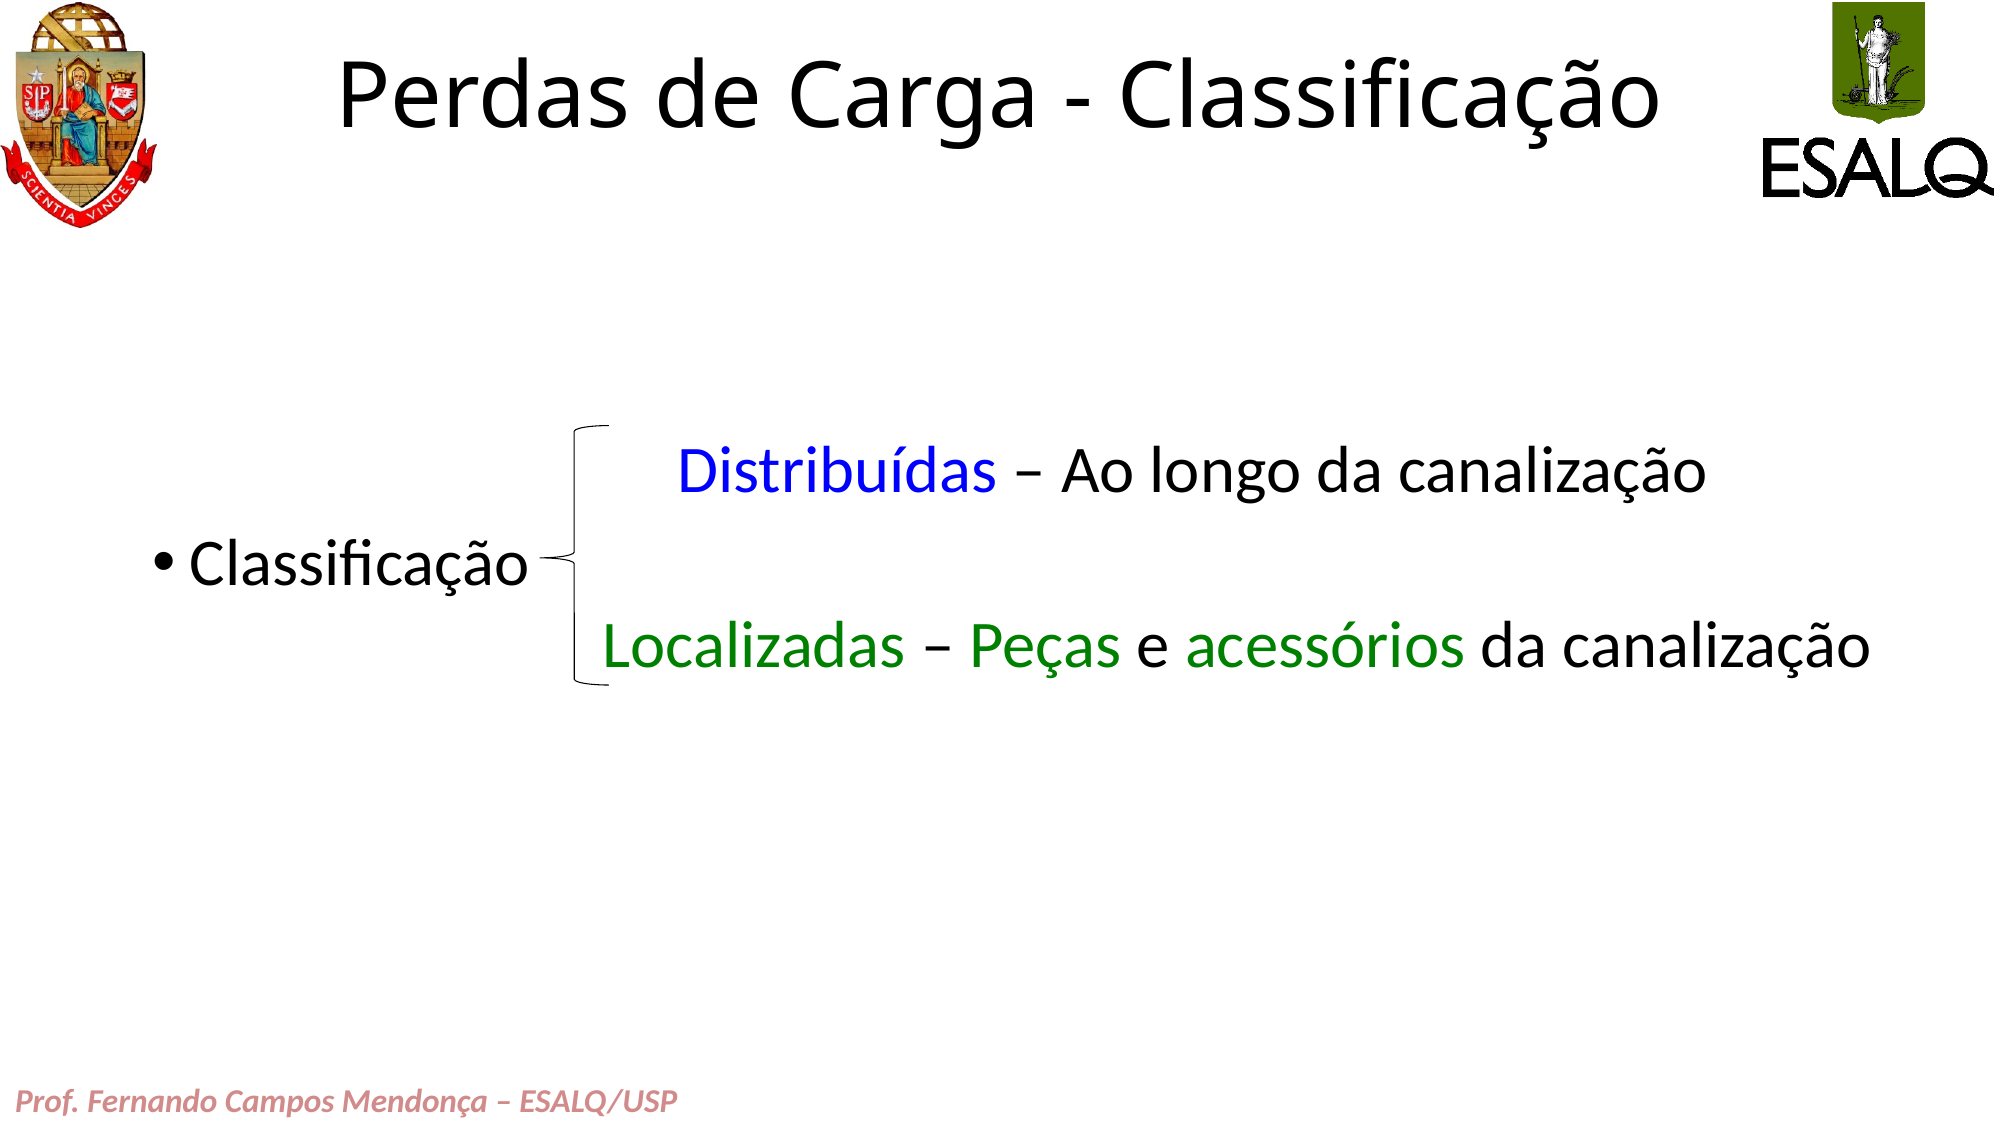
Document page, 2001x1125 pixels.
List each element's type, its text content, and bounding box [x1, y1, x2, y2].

title Perdas de Carga - Classificação [165, 6, 1834, 188]
slide_number Prof. Fernando Campos Mendonça – ESALQ/USP [0, 1069, 776, 1125]
picture [0, 2, 157, 228]
list Distribuídas – Ao longo da canalização Classificação Localizadas – Peças e acessórios da canalização [137, 427, 1908, 710]
picture [1763, 2, 1994, 198]
text_box [539, 425, 609, 686]
